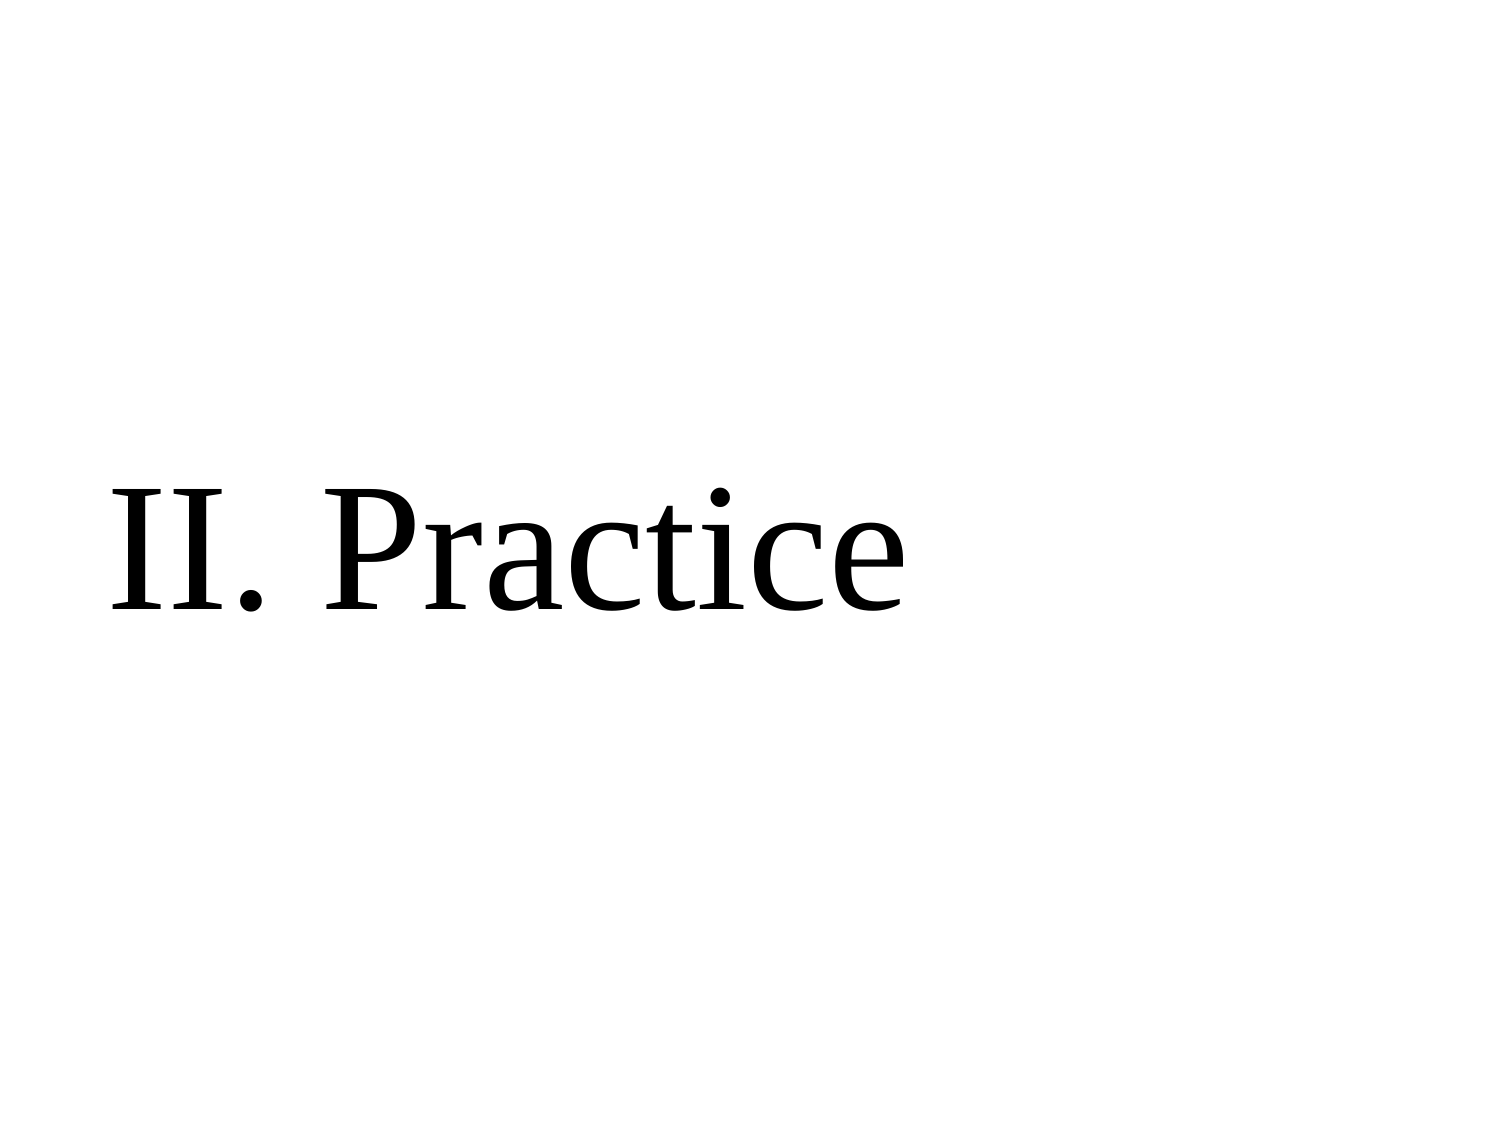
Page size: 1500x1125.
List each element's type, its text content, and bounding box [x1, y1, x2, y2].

title II. Practice [91, 441, 1386, 660]
